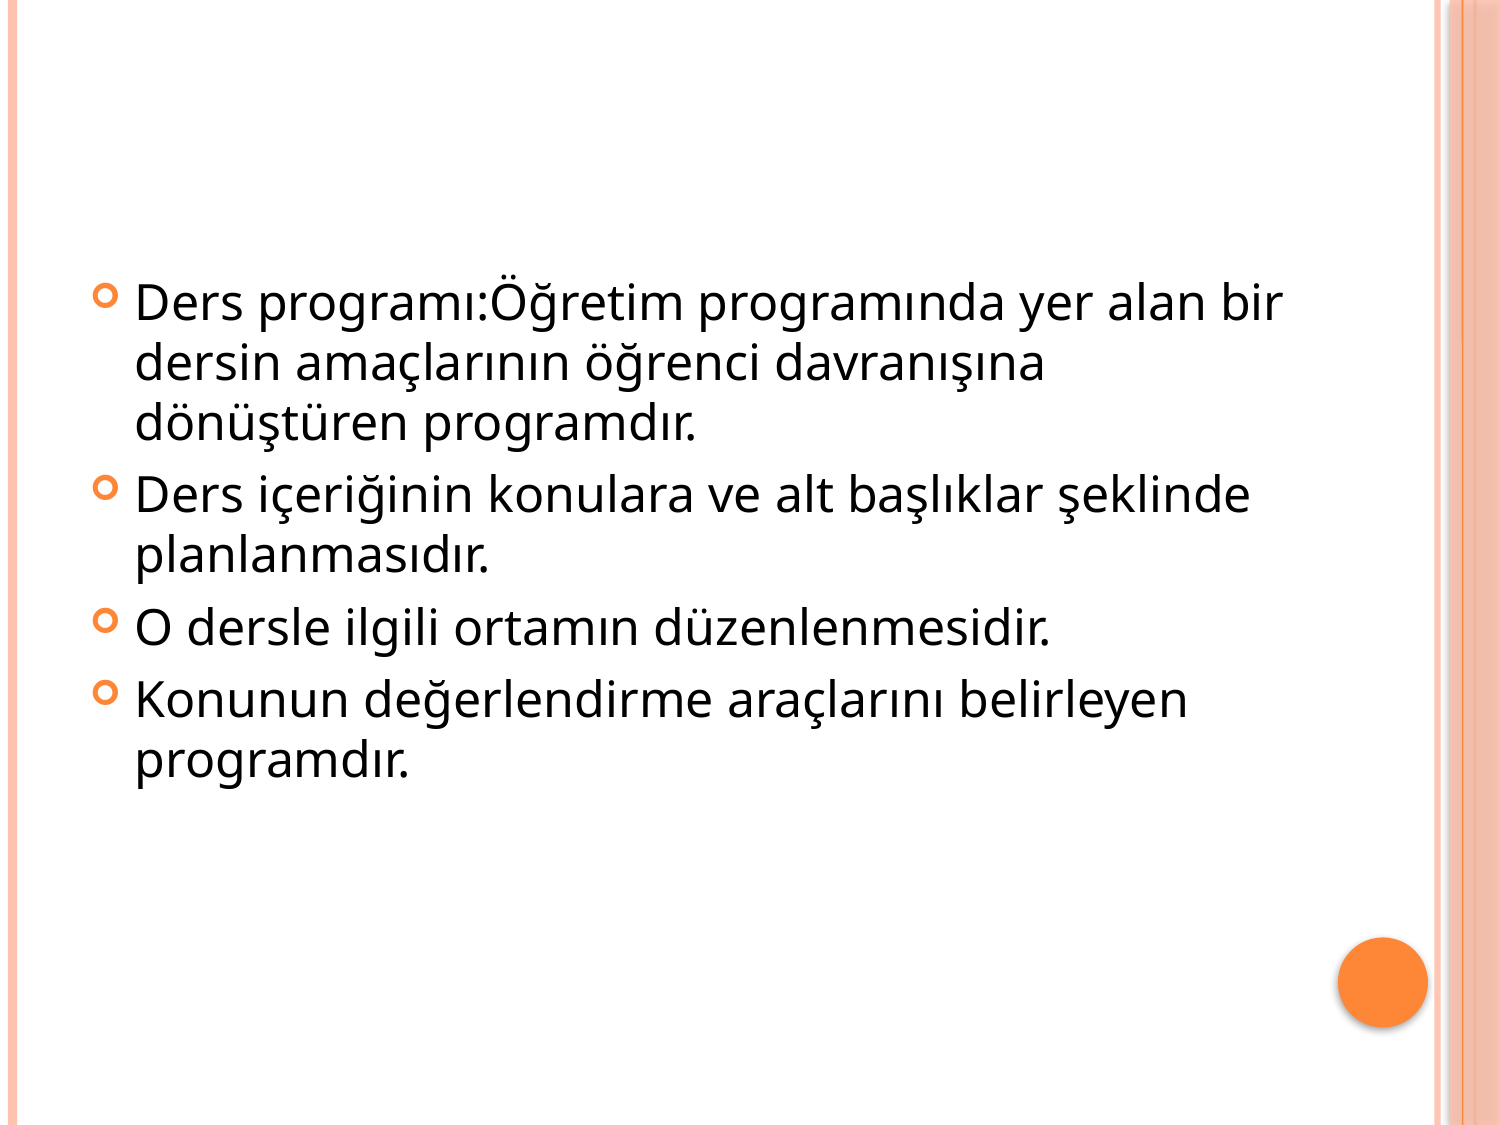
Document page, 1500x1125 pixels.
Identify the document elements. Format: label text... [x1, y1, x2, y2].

list Ders programı:Öğretim programında yer alan bir dersin amaçlarının öğrenci davranışına dönüştüren programdır. Ders içeriğinin konulara ve alt başlıklar şeklinde planlanmasıdır. O dersle ilgili ortamın düzenlenmesidir. Konunun değerlendirme araçlarını belirleyen programdır. [75, 262, 1300, 1062]
